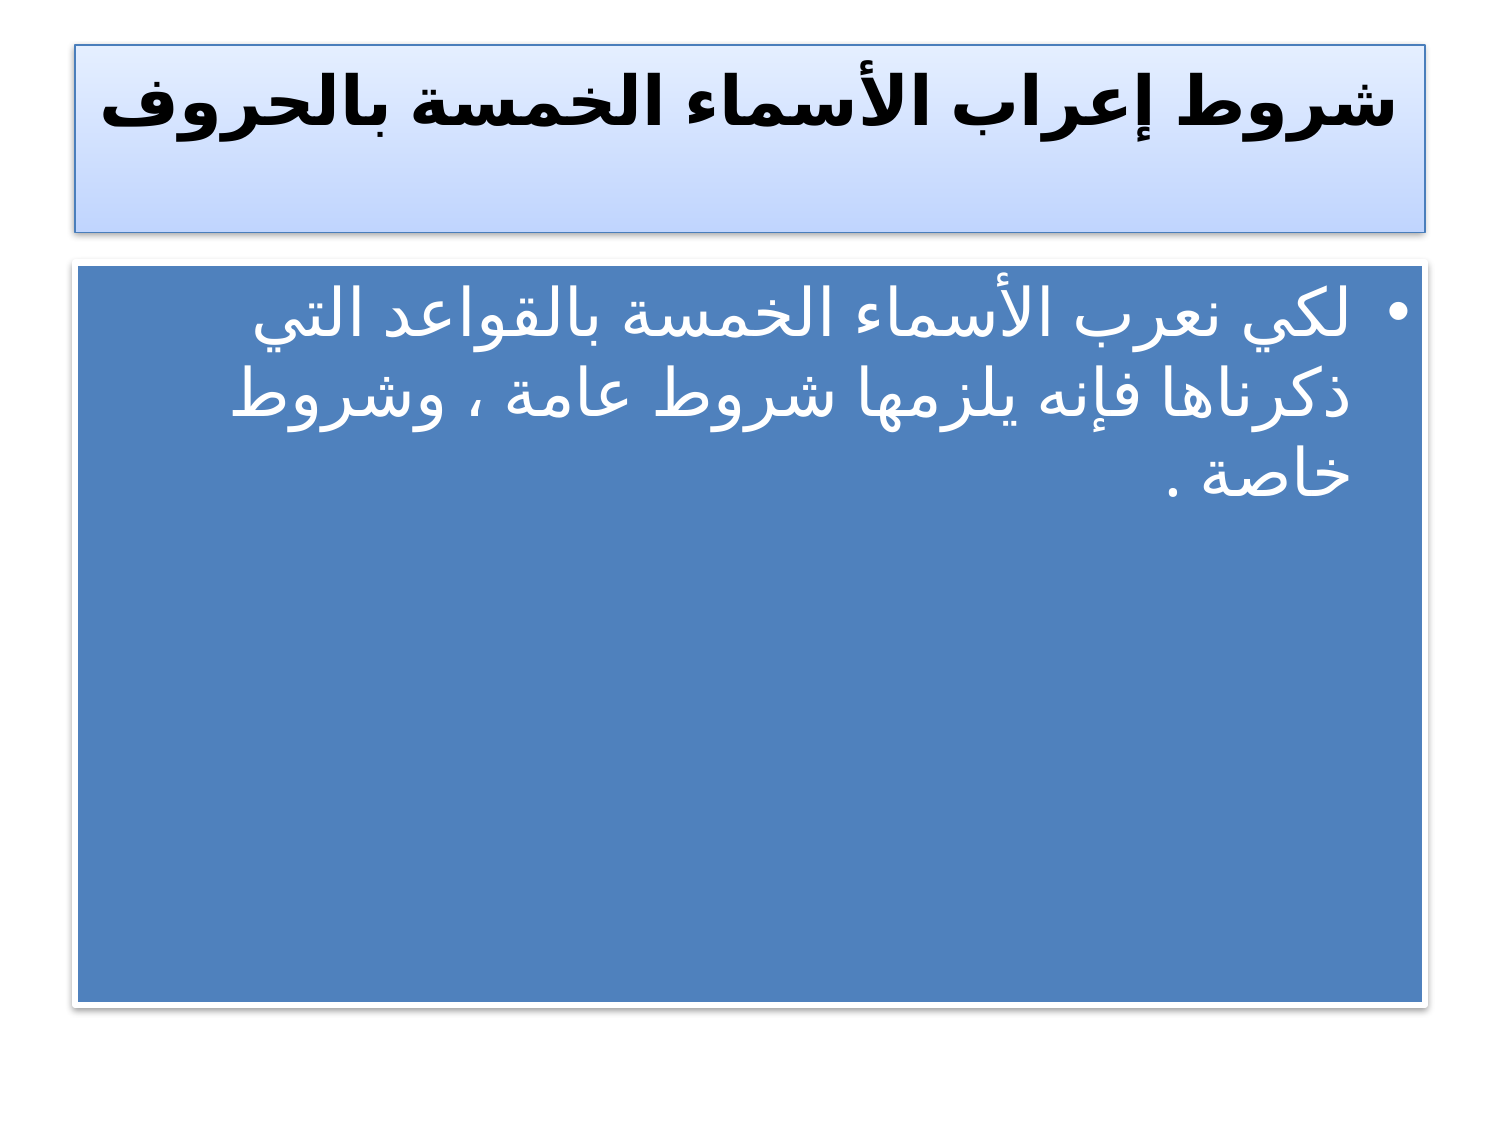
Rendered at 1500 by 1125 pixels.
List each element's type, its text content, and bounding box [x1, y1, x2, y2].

list لكي نعرب الأسماء الخمسة بالقواعد التي ذكرناها فإنه يلزمها شروط عامة ، وشروط خاصة . [72, 259, 1428, 1008]
title شروط إعراب الأسماء الخمسة بالحروف [74, 44, 1426, 233]
